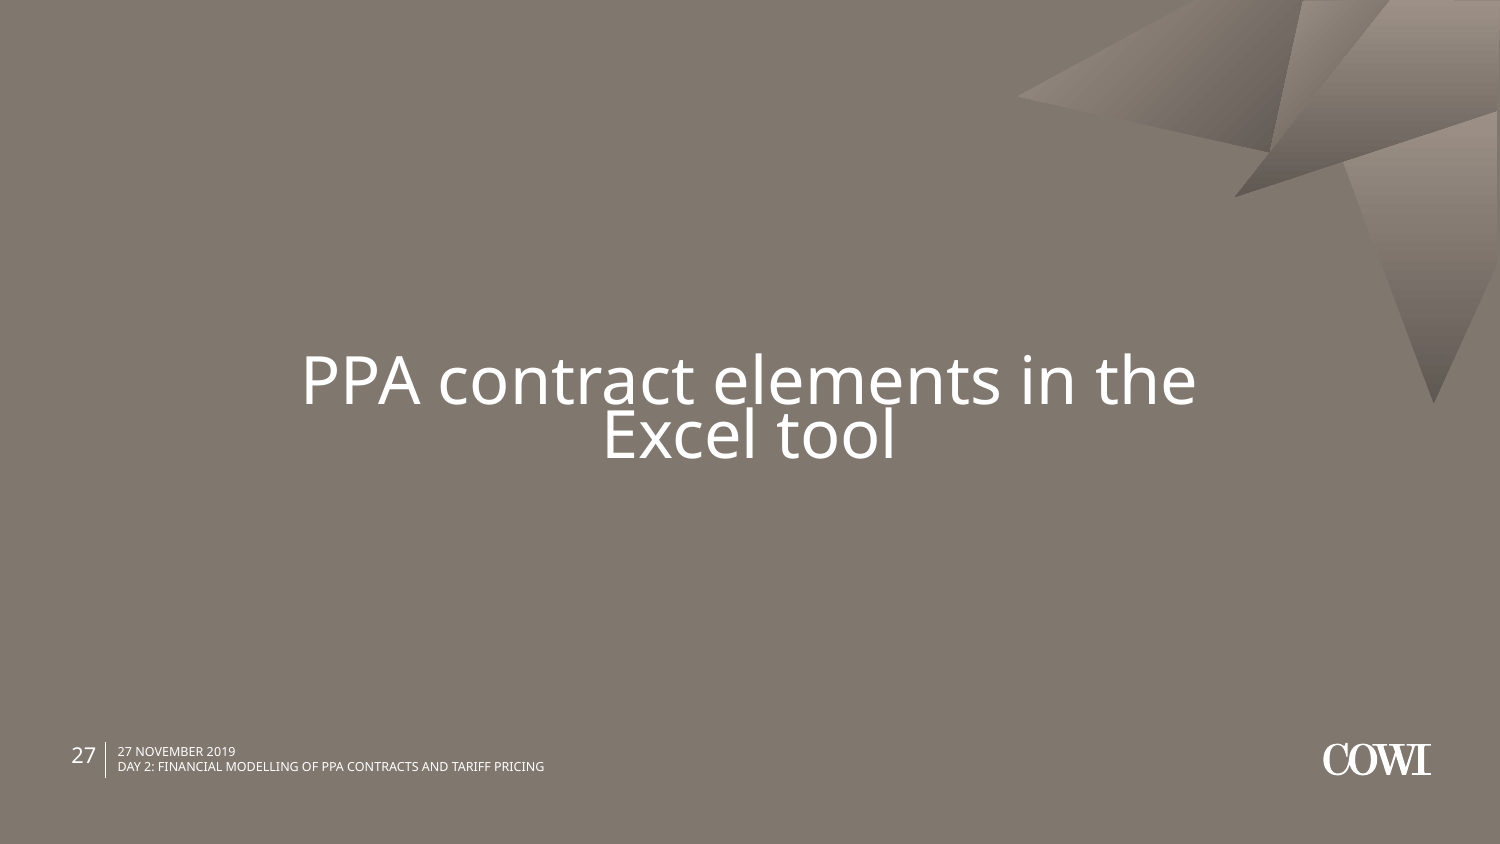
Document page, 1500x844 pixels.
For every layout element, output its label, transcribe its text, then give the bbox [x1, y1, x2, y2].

footer Day 2: Financial modelling of PPA contracts and tariff pricing [117, 762, 655, 779]
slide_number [117, 746, 439, 758]
slide_number 27 [29, 733, 97, 796]
title PPA contract elements in the Excel tool [288, 365, 1212, 476]
